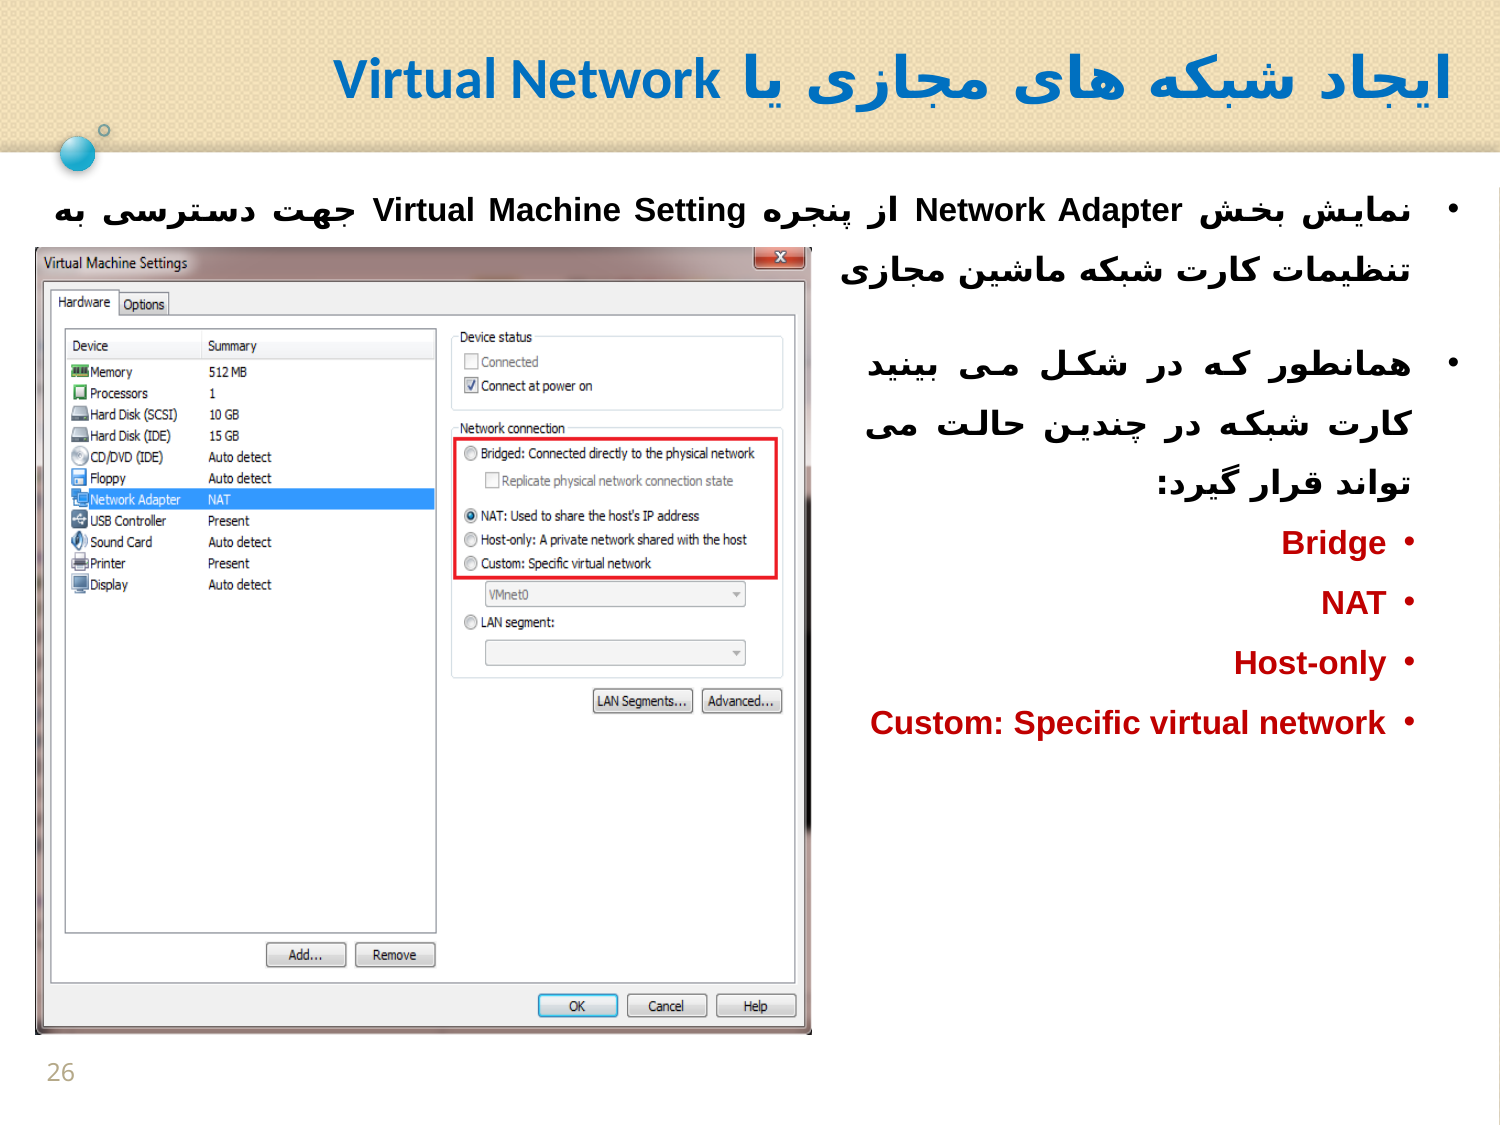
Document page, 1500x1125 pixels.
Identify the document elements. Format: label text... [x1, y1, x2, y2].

text_box همانطور که در شکل می بینید کارت شبکه در چندین حالت می تواند قرار گیرد: Bridge NAT Host-only Custom: Specific virtual network [844, 314, 1474, 749]
text_box نمایش بخش Network Adapter از پنجره Virtual Machine Setting جهت دسترسی به تنظیمات کارت شبکه ماشین مجازی [35, 160, 1474, 436]
list ایجاد شبکه های مجازی یا Virtual Network [23, 23, 1473, 118]
slide_number 26 [23, 1031, 99, 1098]
picture [34, 247, 812, 1036]
